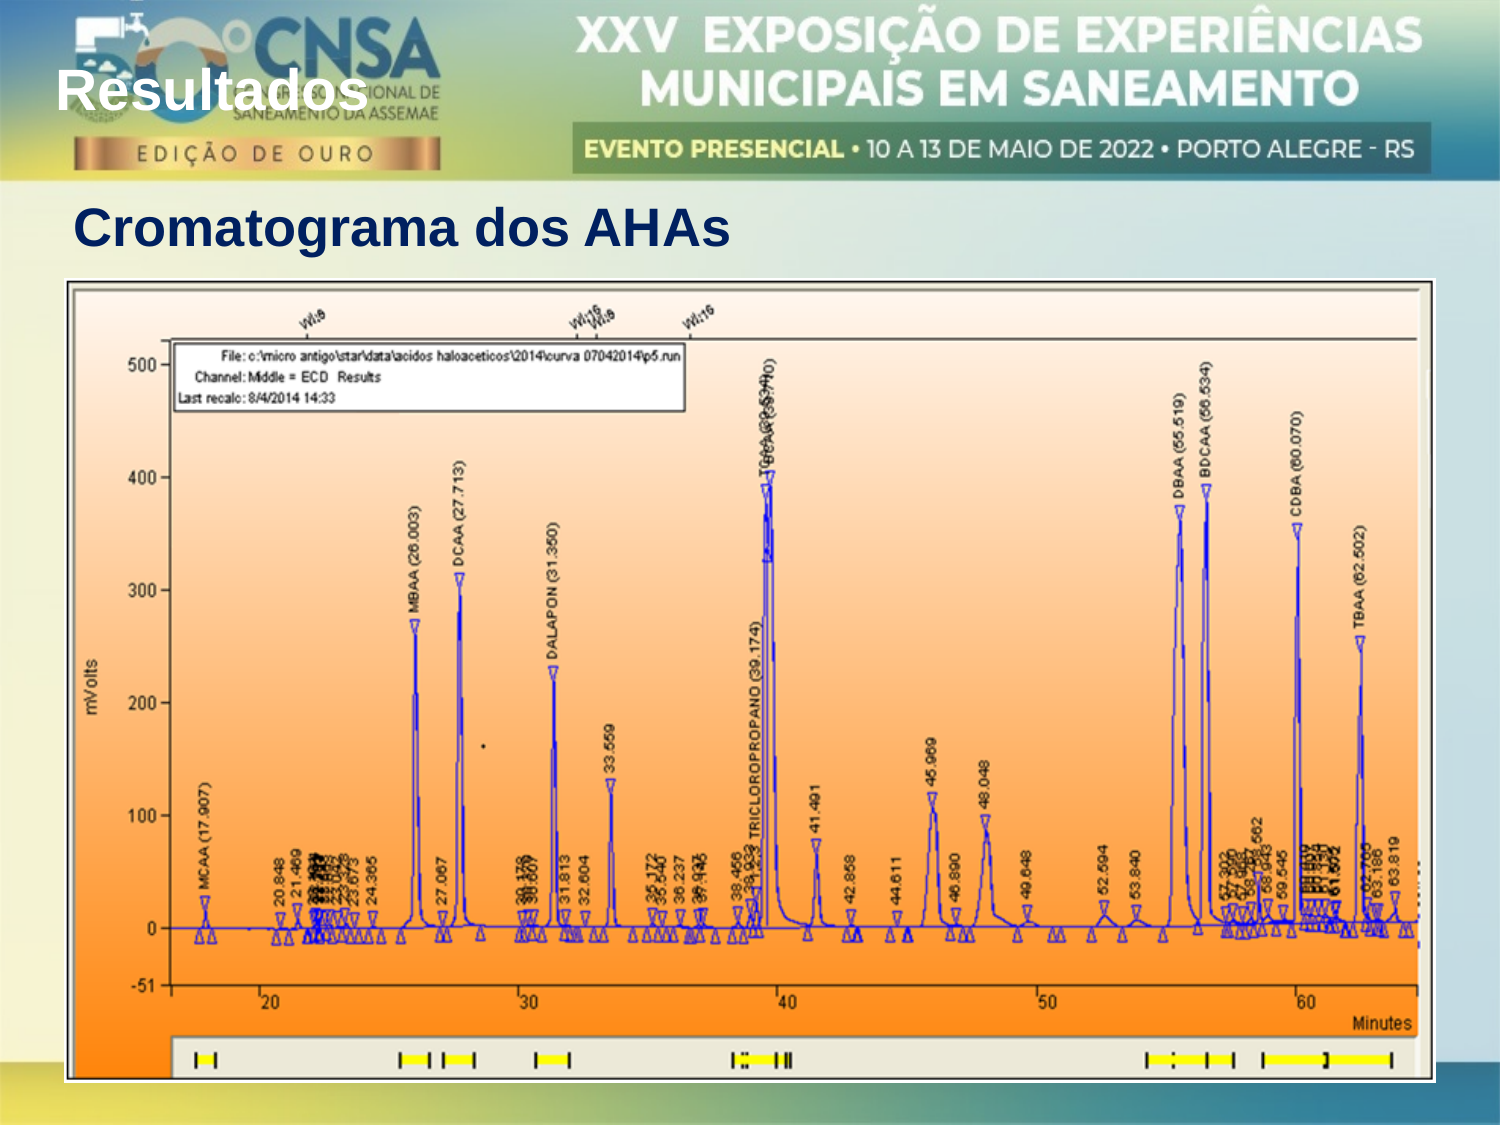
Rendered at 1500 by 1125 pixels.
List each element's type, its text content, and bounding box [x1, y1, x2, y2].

picture [64, 278, 1436, 1083]
text_box Resultados [41, 44, 1236, 130]
text_box Cromatograma dos AHAs [58, 185, 1442, 265]
